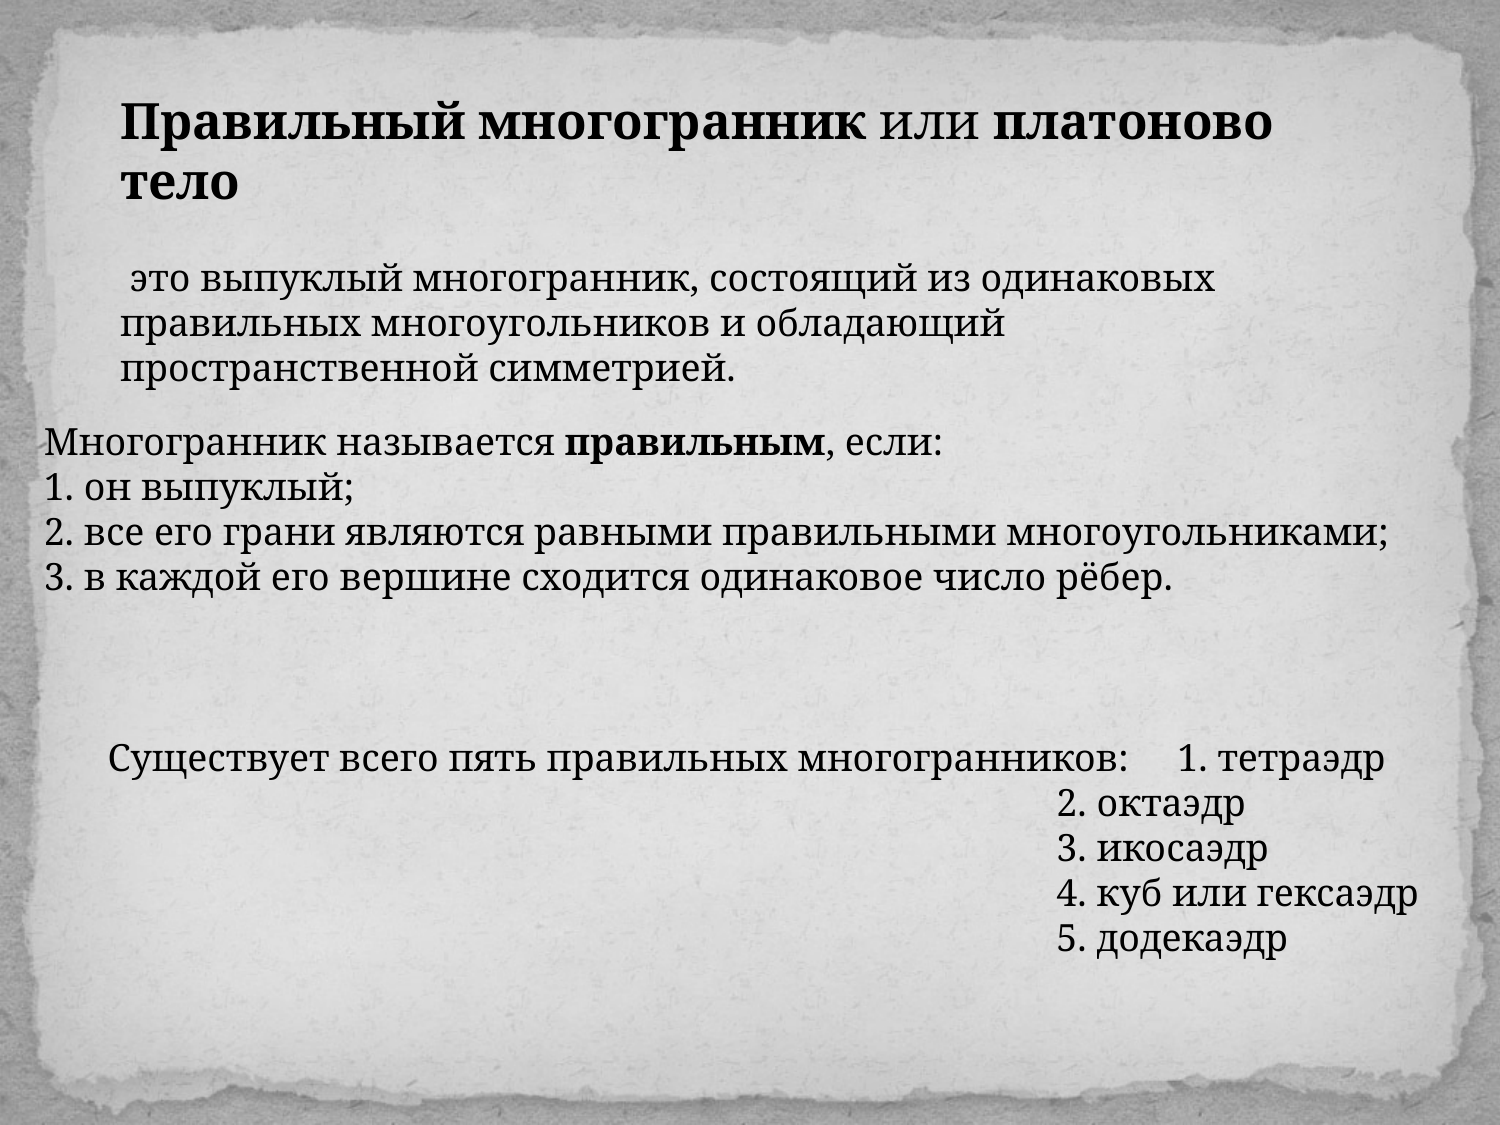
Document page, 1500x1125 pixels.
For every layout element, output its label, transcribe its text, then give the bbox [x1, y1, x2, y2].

text_box Многогранник называется правильным, если: 1. он выпуклый; 2. все его грани являются равными правильными многоугольниками; 3. в каждой его вершине сходится одинаковое число рёбер. [29, 410, 1405, 650]
text_box Правильный многогранник или платоново тело это выпуклый многогранник, состоящий из одинаковых правильных многоугольников и обладающий пространственной симметрией. [105, 81, 1383, 410]
text_box Существует всего пять правильных многогранников: 1. тетраэдр 2. октаэдр 3. икосаэдр 4. куб или гексаэдр 5. додекаэдр [92, 726, 1434, 1012]
